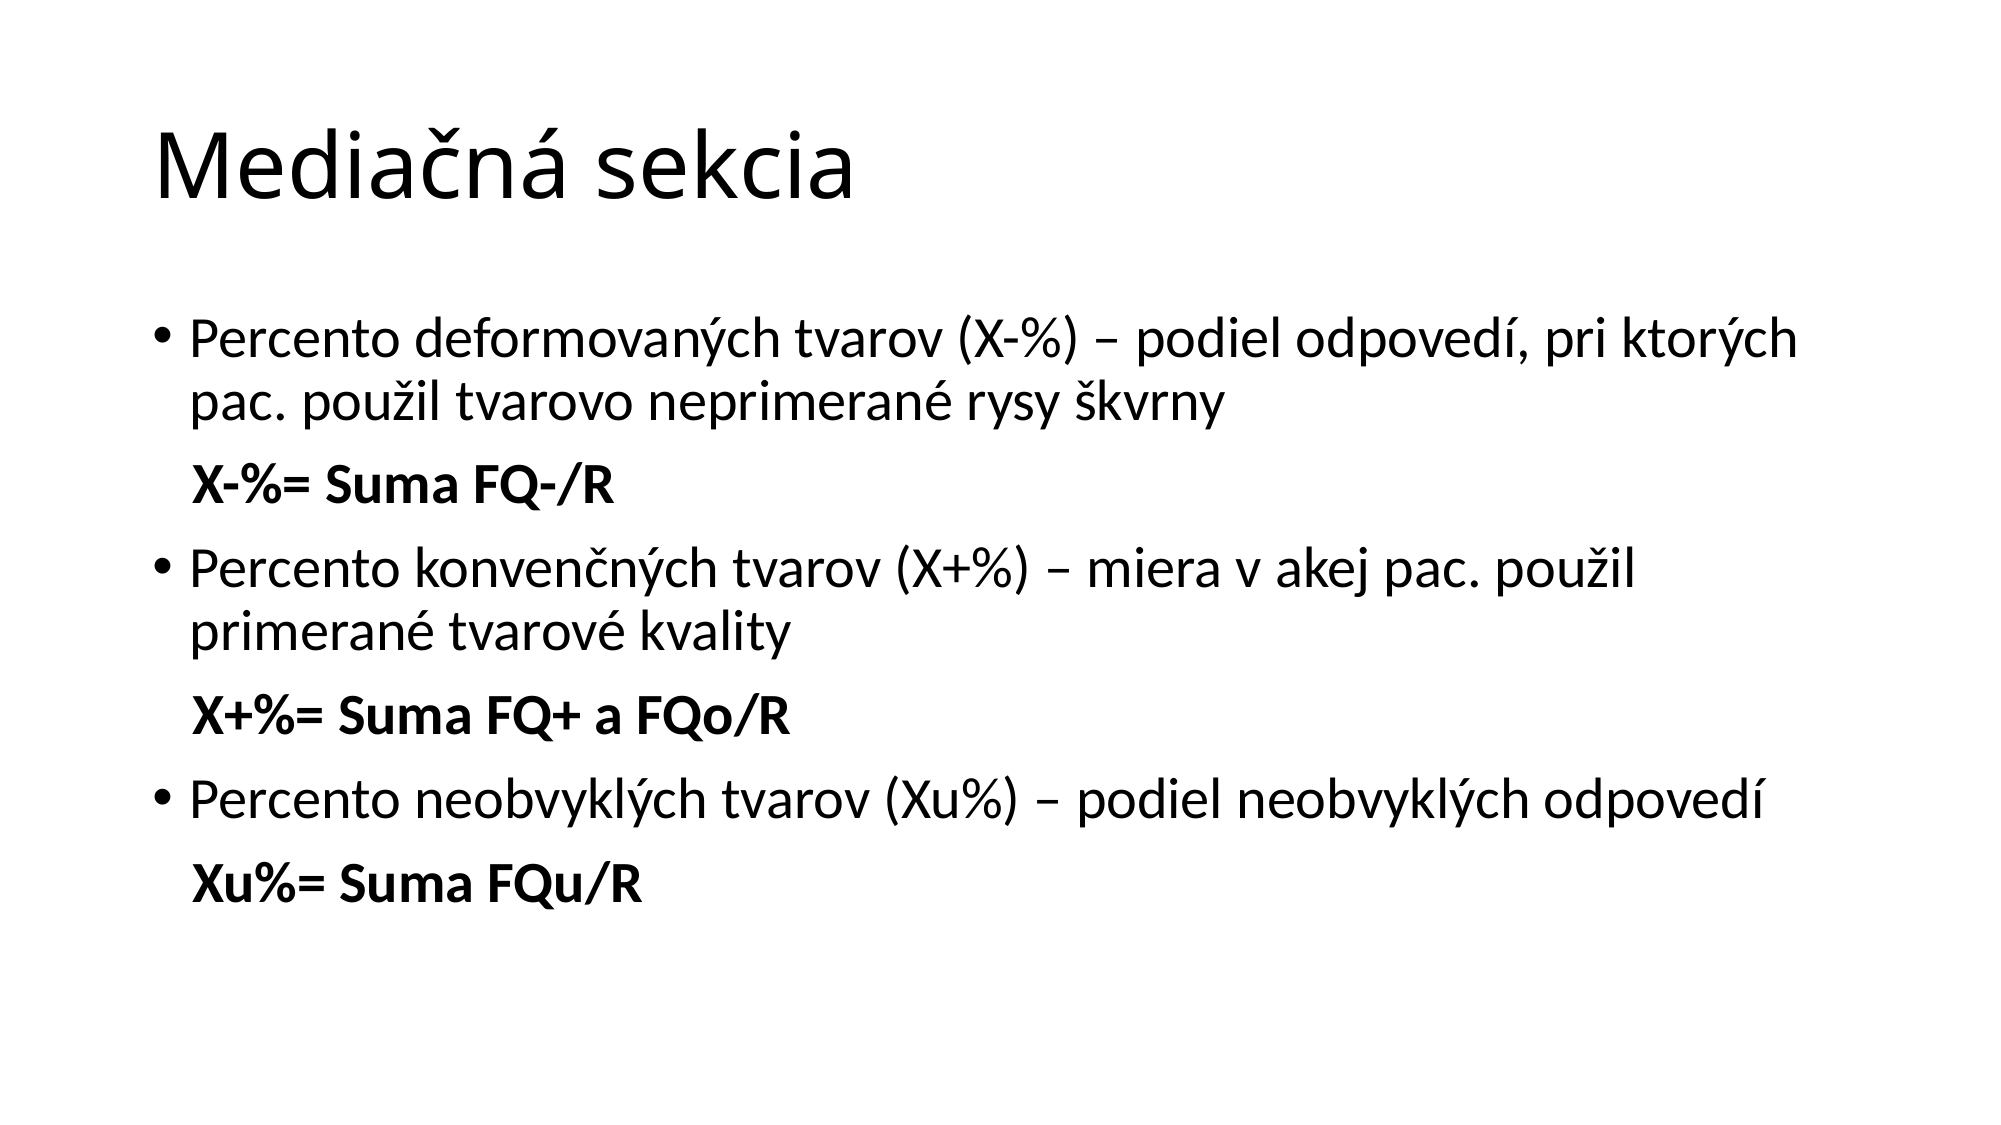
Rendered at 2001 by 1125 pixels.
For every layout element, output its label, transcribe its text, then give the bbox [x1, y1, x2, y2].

list Percento deformovaných tvarov (X-%) – podiel odpovedí, pri ktorých pac. použil tvarovo neprimerané rysy škvrny X-%= Suma FQ-/R Percento konvenčných tvarov (X+%) – miera v akej pac. použil primerané tvarové kvality X+%= Suma FQ+ a FQo/R Percento neobvyklých tvarov (Xu%) – podiel neobvyklých odpovedí Xu%= Suma FQu/R [137, 299, 1863, 1014]
title Mediačná sekcia [137, 59, 1863, 278]
